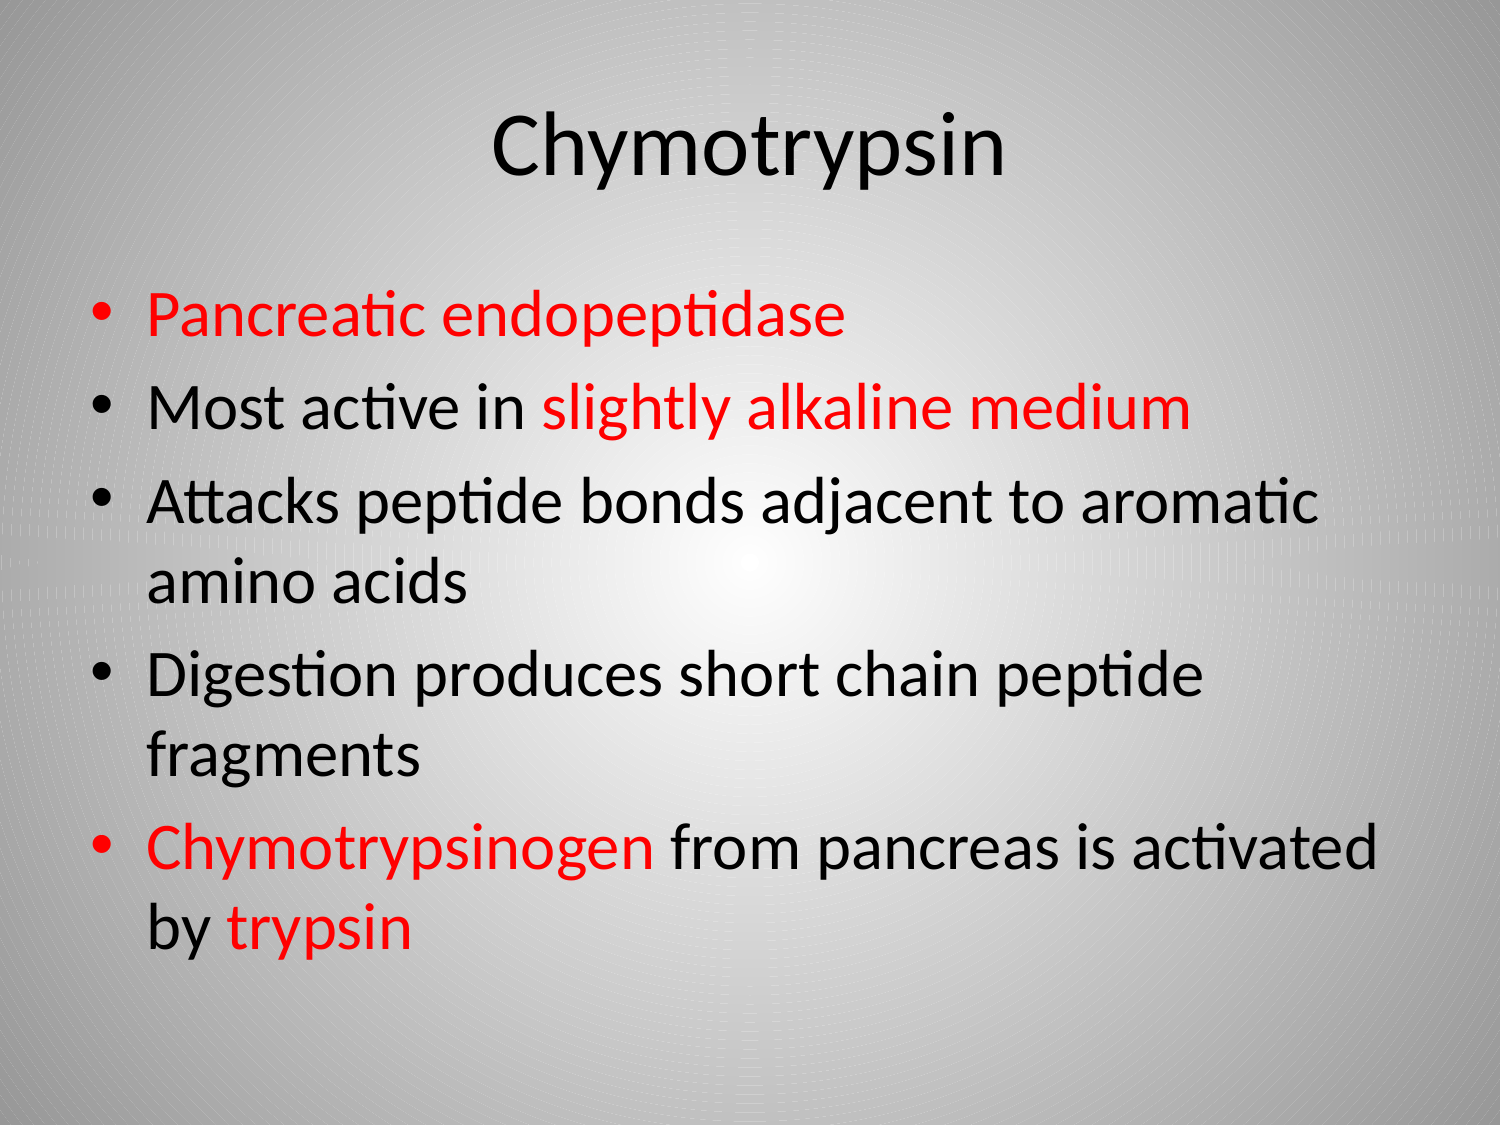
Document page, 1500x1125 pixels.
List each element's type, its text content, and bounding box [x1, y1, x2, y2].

title Chymotrypsin [75, 45, 1425, 233]
list Pancreatic endopeptidase Most active in slightly alkaline medium Attacks peptide bonds adjacent to aromatic amino acids Digestion produces short chain peptide fragments Chymotrypsinogen from pancreas is activated by trypsin [75, 262, 1425, 1005]
